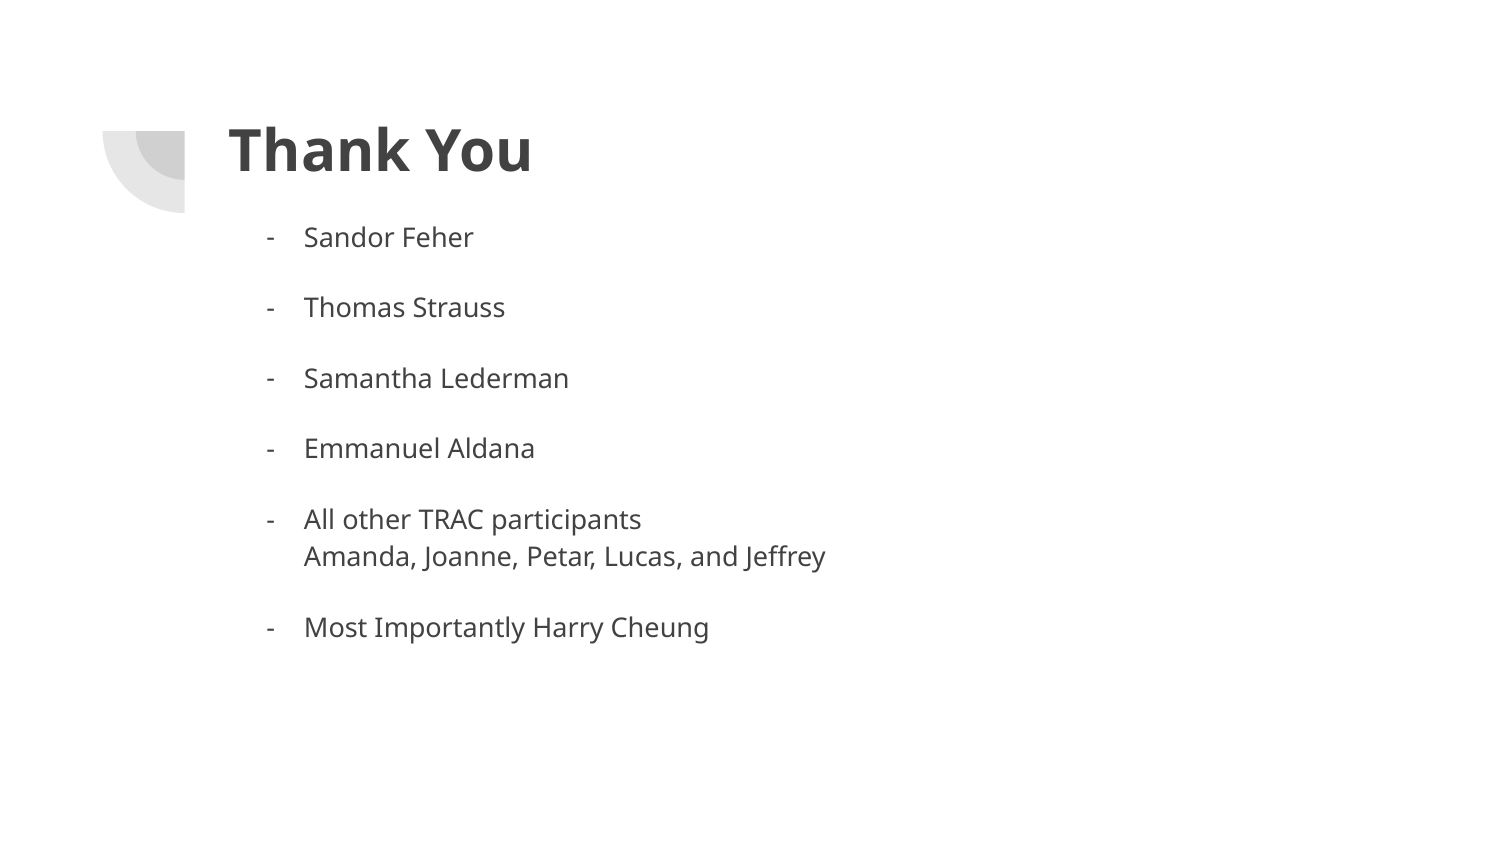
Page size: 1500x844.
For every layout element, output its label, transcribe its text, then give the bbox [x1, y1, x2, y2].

title Thank You [213, 98, 1368, 191]
list Sandor Feher Thomas Strauss Samantha Lederman Emmanuel Aldana All other TRAC participants Amanda, Joanne, Petar, Lucas, and Jeffrey Most Importantly Harry Cheung [213, 200, 1368, 744]
